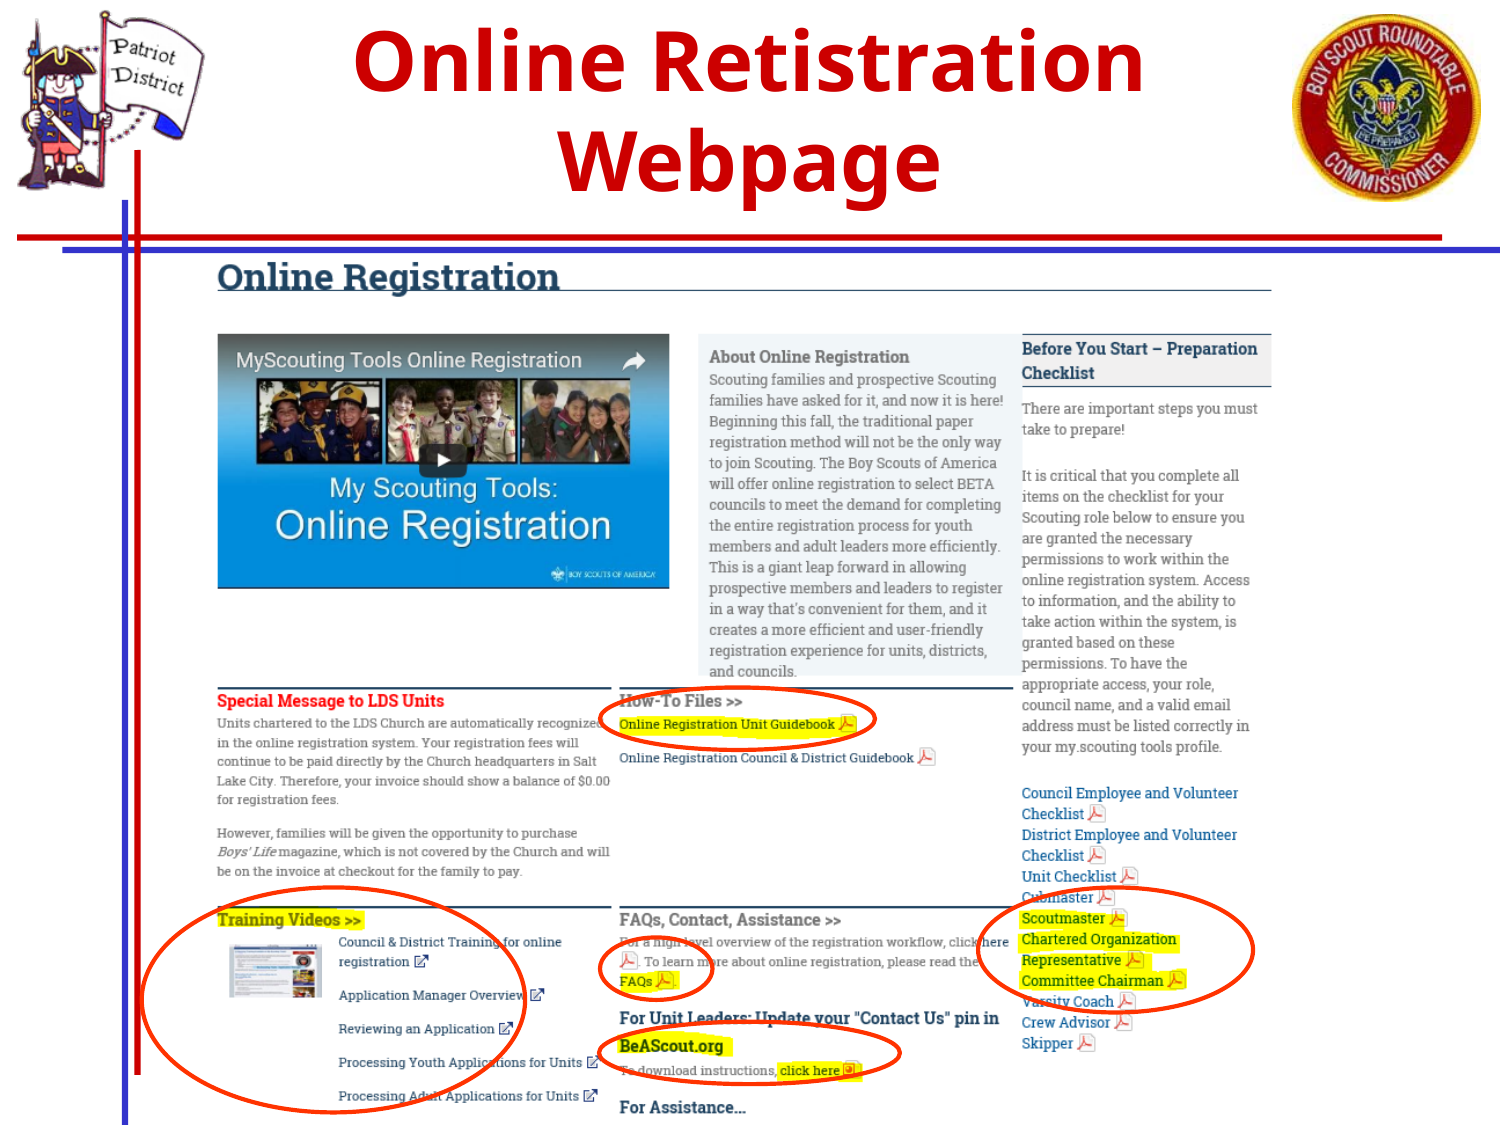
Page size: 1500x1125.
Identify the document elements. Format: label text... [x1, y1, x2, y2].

text_box [139, 913, 207, 1087]
title Online Retistration Webpage [249, 14, 1251, 203]
picture [3, 3, 217, 199]
picture [1292, 14, 1481, 202]
picture [212, 254, 1276, 1125]
